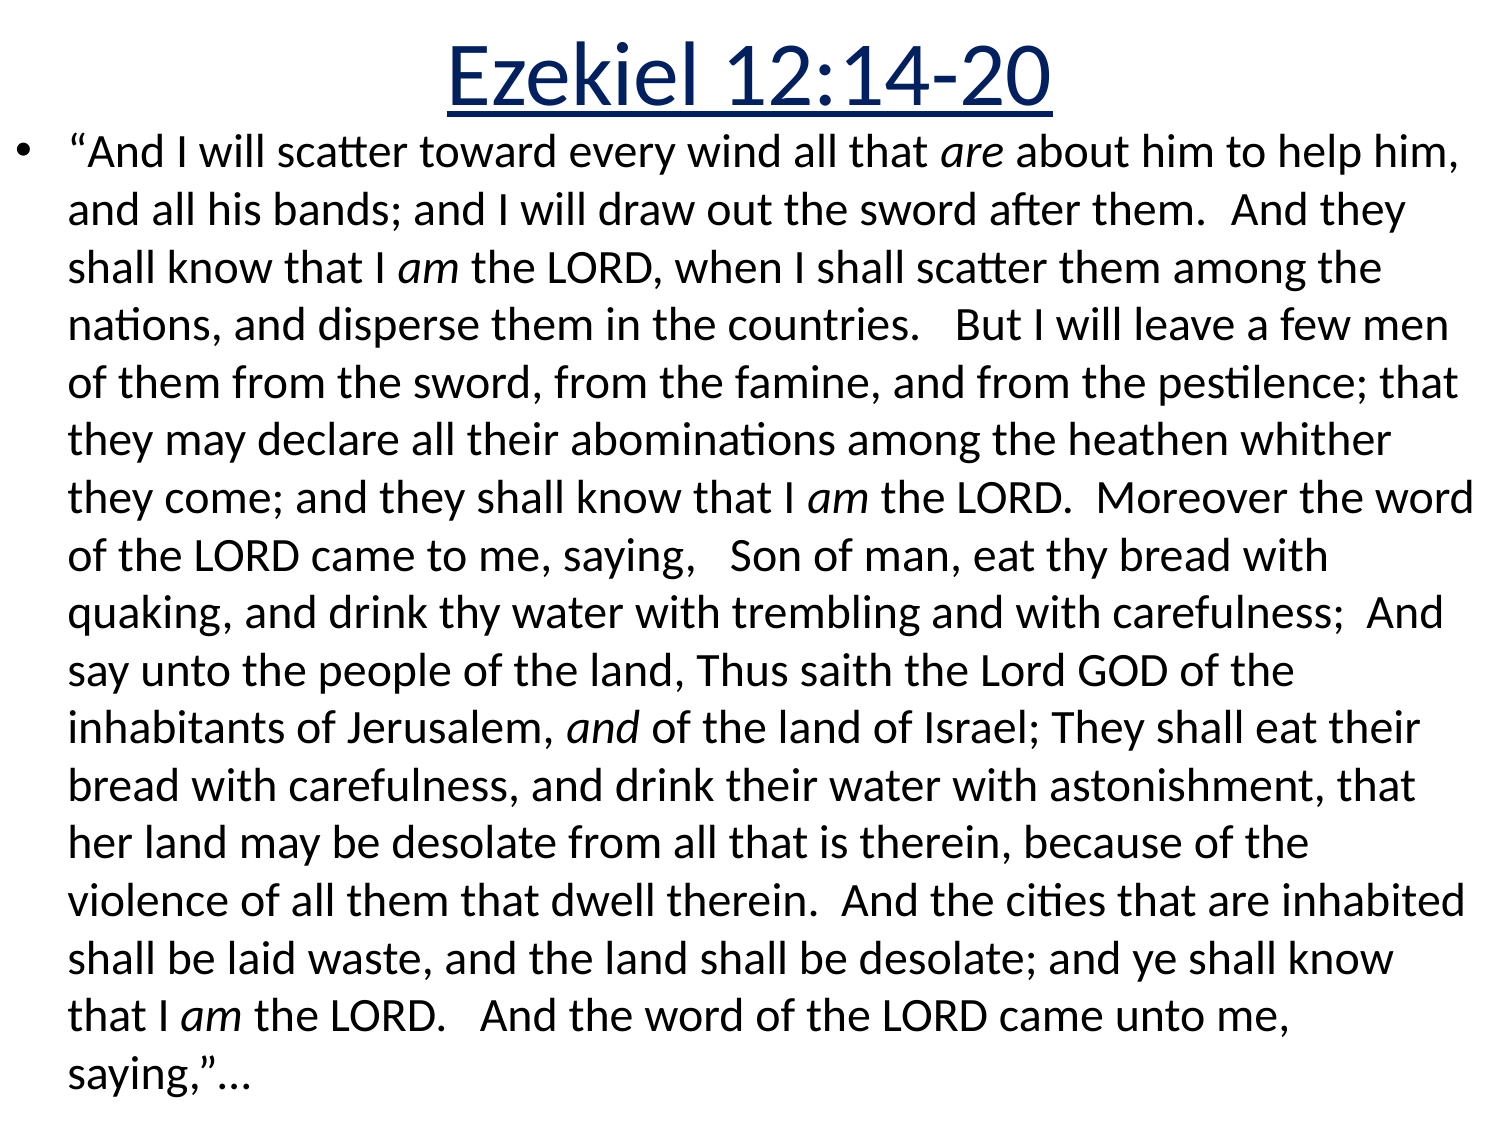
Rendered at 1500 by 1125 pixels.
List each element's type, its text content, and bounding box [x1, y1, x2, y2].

title Ezekiel 12:14-20 [75, 0, 1425, 112]
list “And I will scatter toward every wind all that are about him to help him, and all his bands; and I will draw out the sword after them. And they shall know that I am the LORD, when I shall scatter them among the nations, and disperse them in the countries. But I will leave a few men of them from the sword, from the famine, and from the pestilence; that they may declare all their abominations among the heathen whither they come; and they shall know that I am the LORD. Moreover the word of the LORD came to me, saying, Son of man, eat thy bread with quaking, and drink thy water with trembling and with carefulness; And say unto the people of the land, Thus saith the Lord GOD of the inhabitants of Jerusalem, and of the land of Israel; They shall eat their bread with carefulness, and drink their water with astonishment, that her land may be desolate from all that is therein, because of the violence of all them that dwell therein. And the cities that are inhabited shall be laid waste, and the land shall be desolate; and ye shall know that I am the LORD. And the word of the LORD came unto me, saying,”… [0, 112, 1500, 1125]
